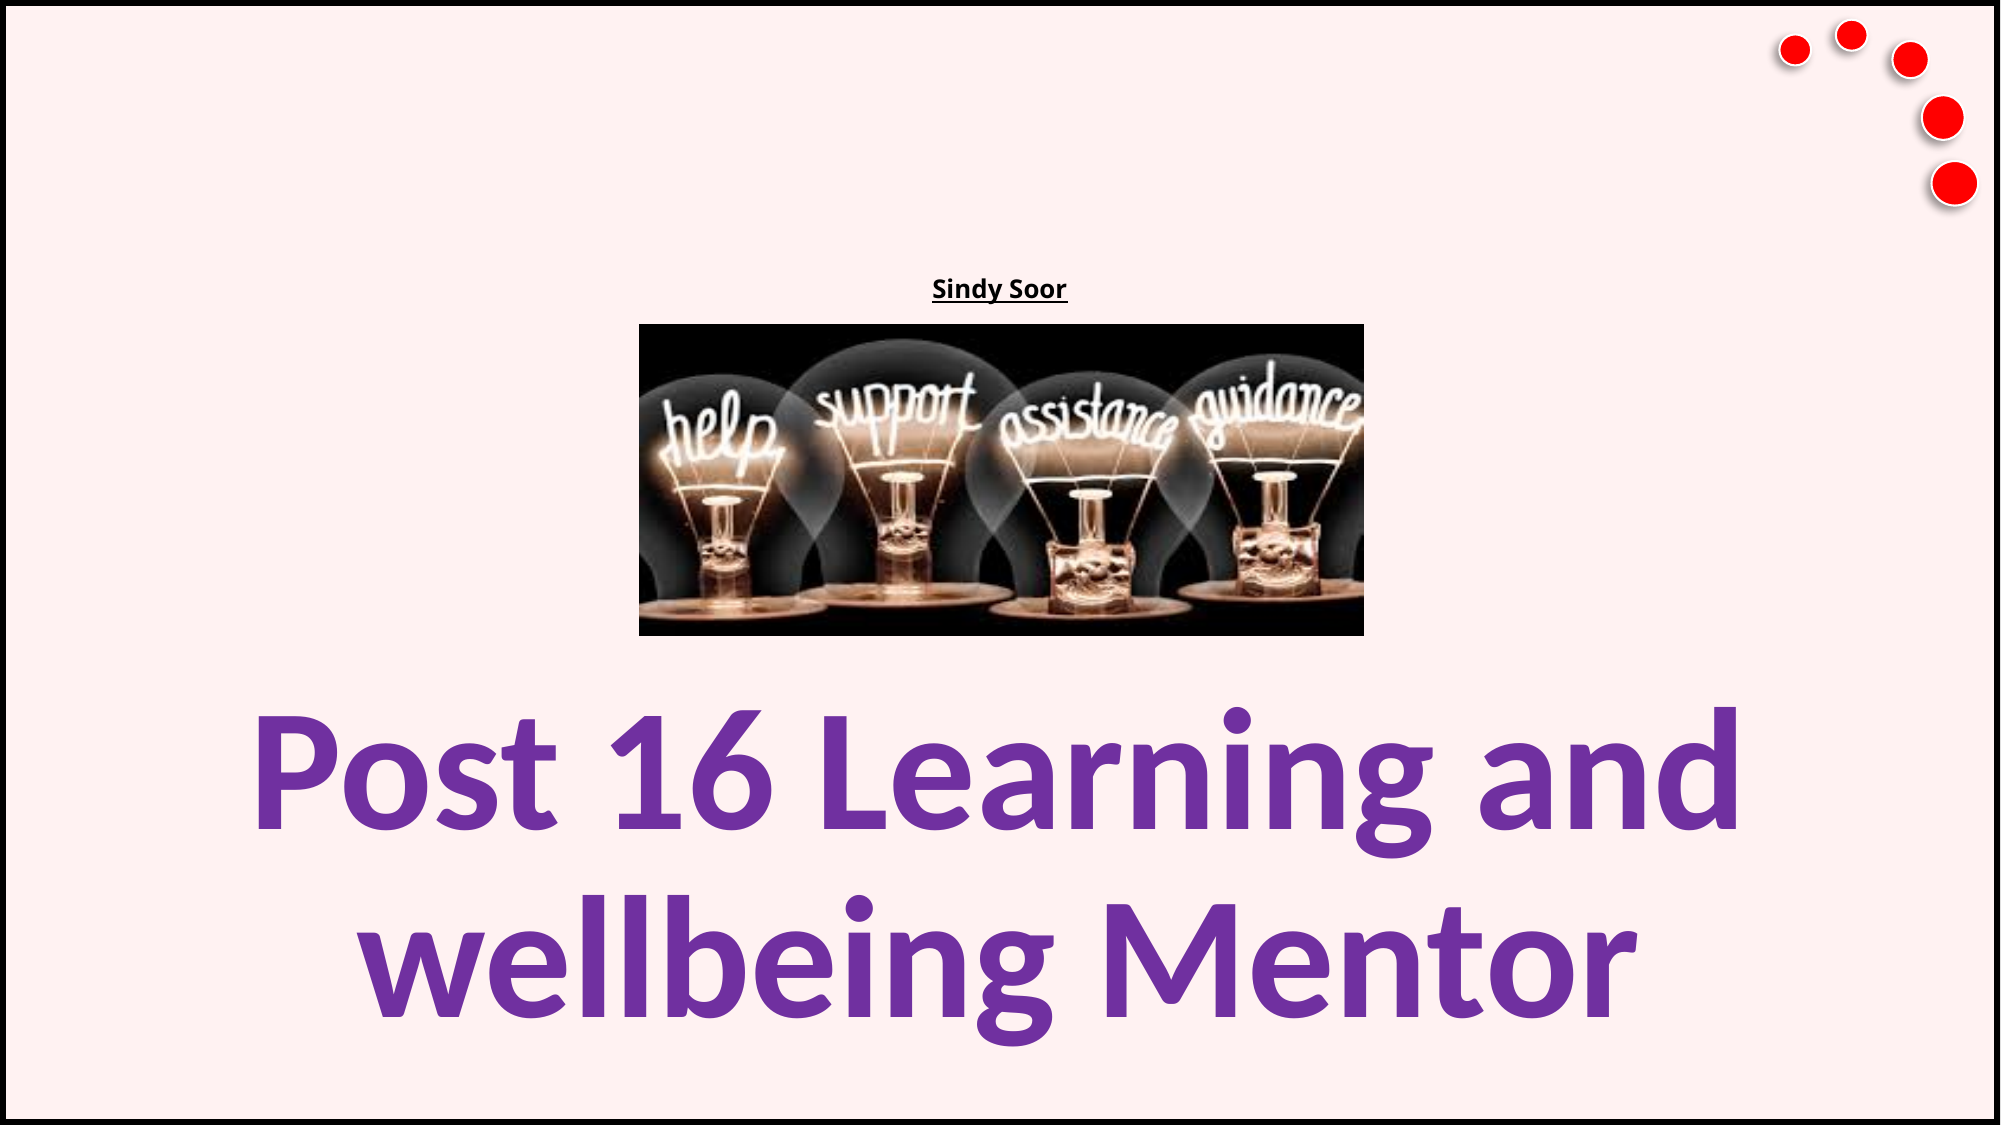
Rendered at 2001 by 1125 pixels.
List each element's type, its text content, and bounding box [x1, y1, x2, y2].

subtitle Post 16 Learning and wellbeing Mentor [26, 444, 1971, 1064]
picture [639, 324, 1364, 636]
title Sindy Soor [249, 35, 1750, 312]
